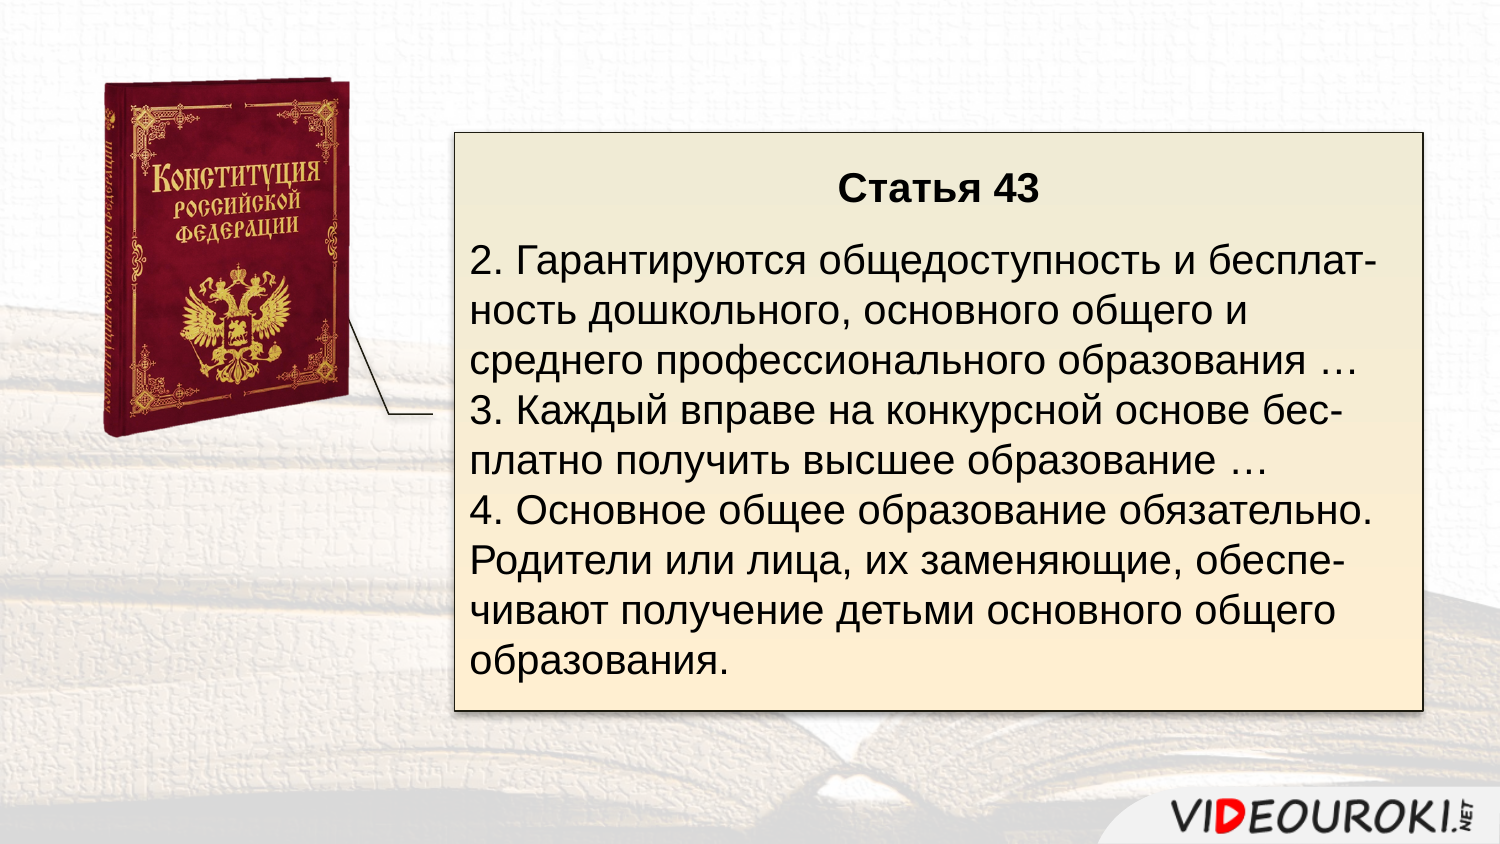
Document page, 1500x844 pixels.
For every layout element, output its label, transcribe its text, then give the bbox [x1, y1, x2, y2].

picture [88, 73, 359, 440]
text_box Статья 43 2. Гарантируются общедоступность и бесплат- ность дошкольного, основного общего и среднего профессионального образования … 3. Каждый вправе на конкурсной основе бес- платно получить высшее образование … 4. Основное общее образование обязательно. Родители или лица, их заменяющие, обеспе- чивают получение детьми основного общего образования. [454, 132, 1424, 712]
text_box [1097, 786, 1500, 844]
